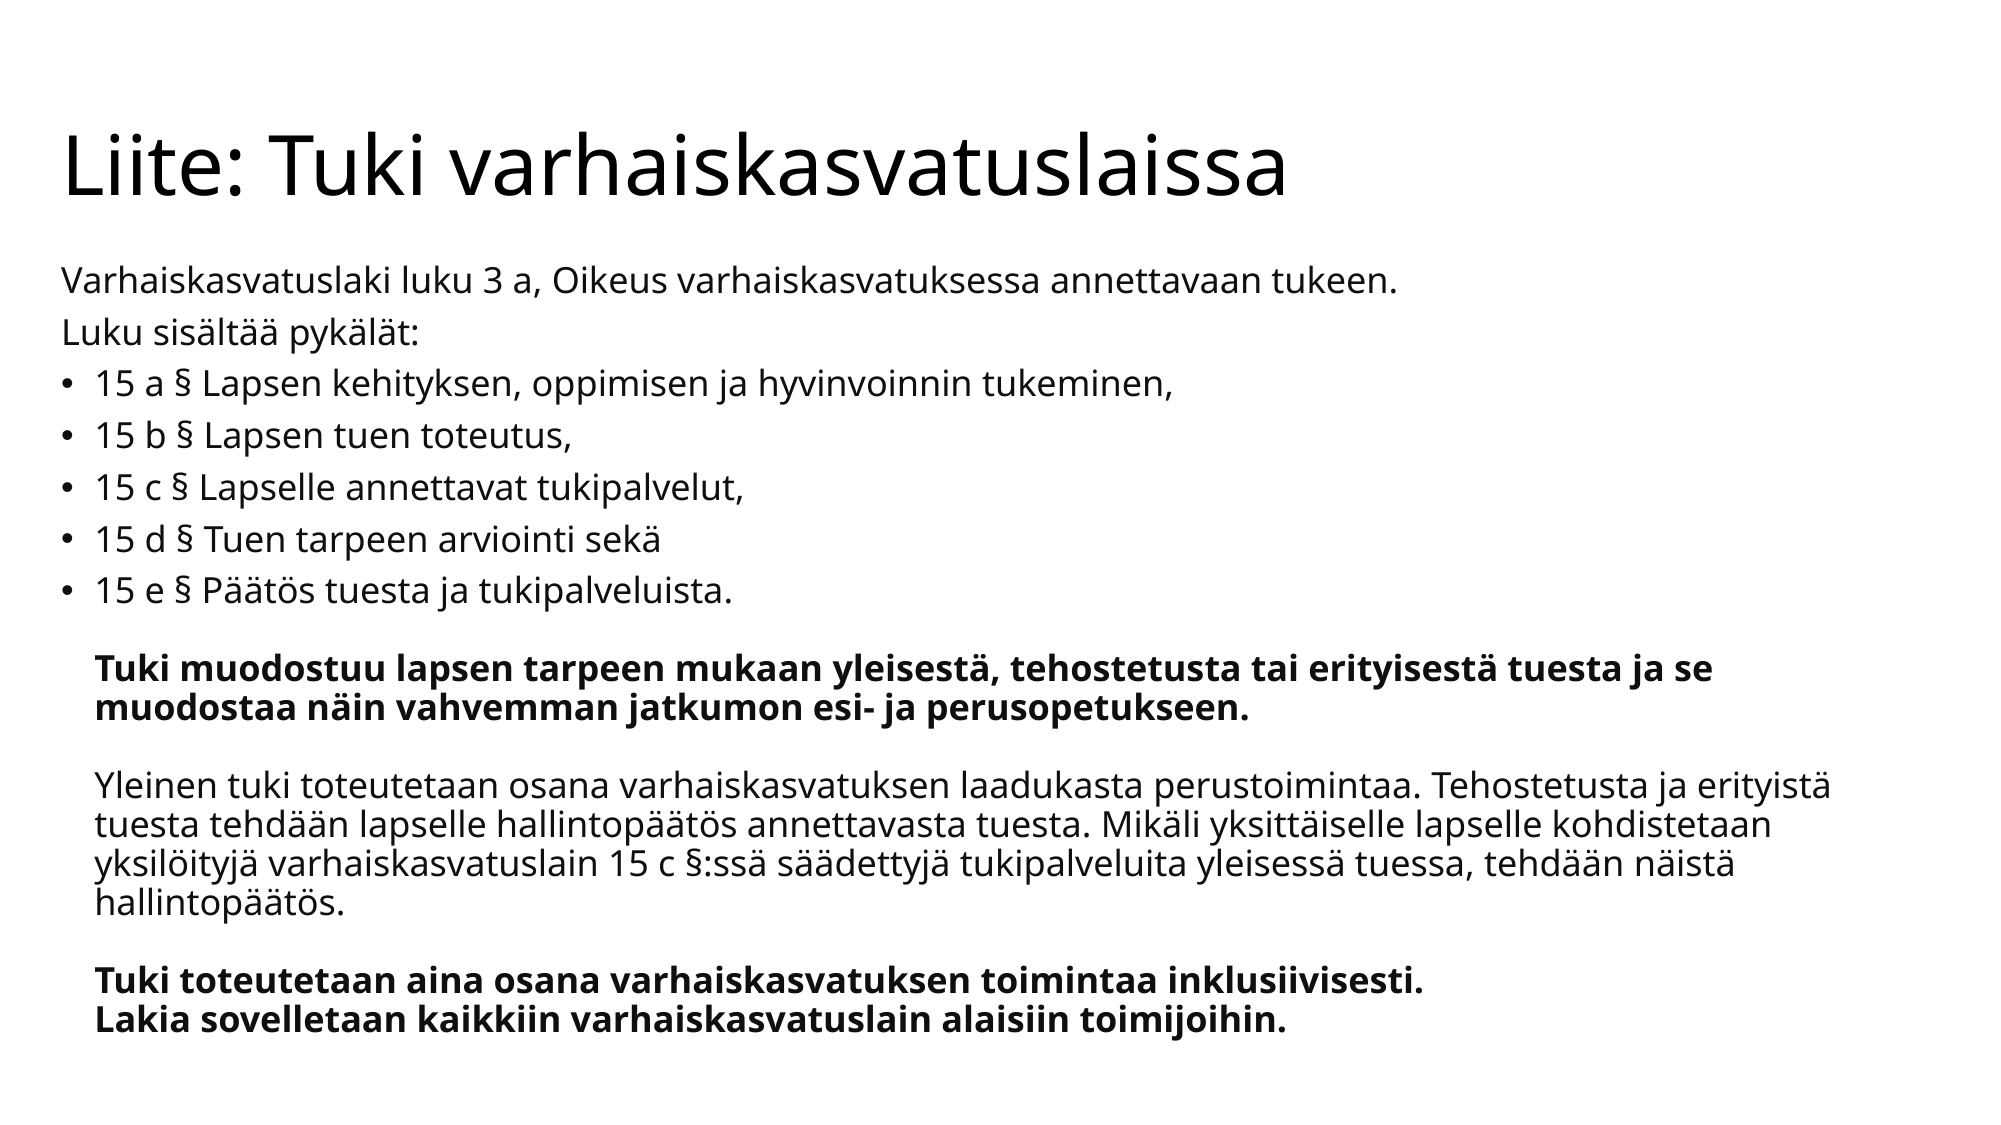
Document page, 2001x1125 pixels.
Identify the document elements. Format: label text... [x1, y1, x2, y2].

title Liite: Tuki varhaiskasvatuslaissa [46, 59, 1772, 254]
list Varhaiskasvatuslaki luku 3 a, Oikeus varhaiskasvatuksessa annettavaan tukeen. Luku sisältää pykälät: 15 a § Lapsen kehityksen, oppimisen ja hyvinvoinnin tukeminen, 15 b § Lapsen tuen toteutus, 15 c § Lapselle annettavat tukipalvelut, 15 d § Tuen tarpeen arviointi sekä 15 e § Päätös tuesta ja tukipalveluista. Tuki muodostuu lapsen tarpeen mukaan yleisestä, tehostetusta tai erityisestä tuesta ja se muodostaa näin vahvemman jatkumon esi- ja perusopetukseen. Yleinen tuki toteutetaan osana varhaiskasvatuksen laadukasta perustoimintaa. Tehostetusta ja erityistä tuesta tehdään lapselle hallintopäätös annettavasta tuesta. Mikäli yksittäiselle lapselle kohdistetaan yksilöityjä varhaiskasvatuslain 15 c §:ssä säädettyjä tukipalveluita yleisessä tuessa, tehdään näistä hallintopäätös. Tuki toteutetaan aina osana varhaiskasvatuksen toimintaa inklusiivisesti. Lakia sovelletaan kaikkiin varhaiskasvatuslain alaisiin toimijoihin. [46, 254, 1875, 1052]
